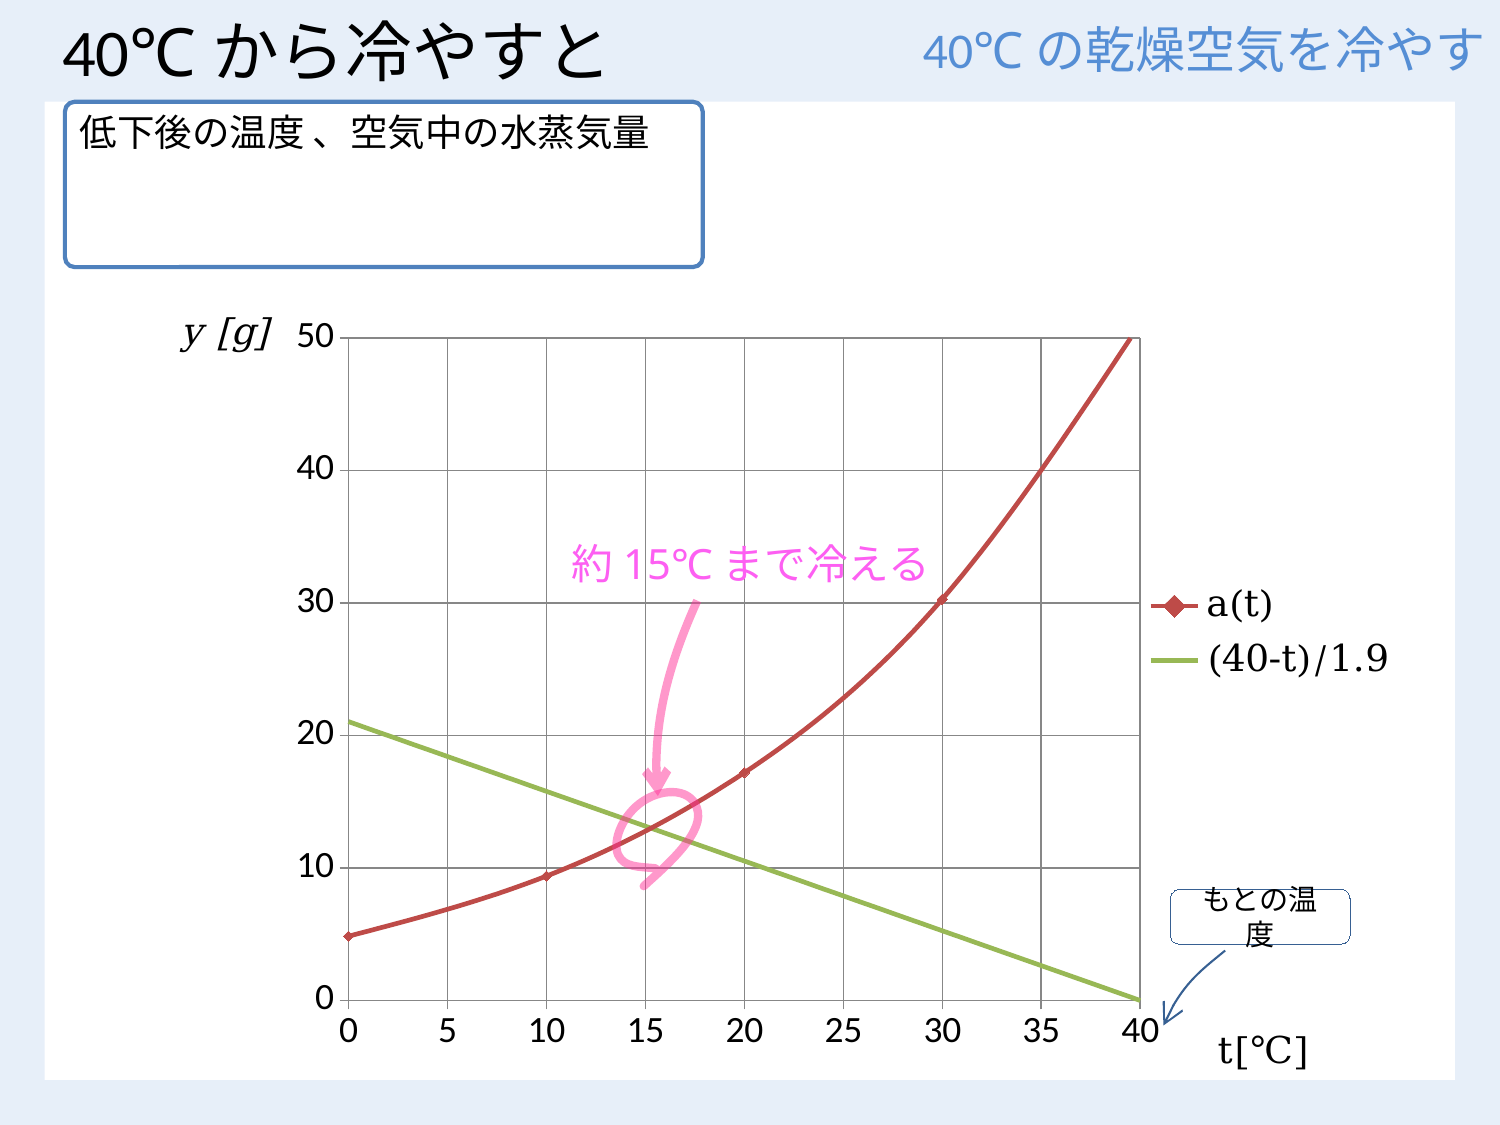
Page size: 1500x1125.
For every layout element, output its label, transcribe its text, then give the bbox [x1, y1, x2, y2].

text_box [1163, 881, 1356, 1026]
list 40℃の乾燥空気を冷やす [750, 0, 1500, 98]
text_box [64, 101, 751, 294]
title 40℃から冷やすと [47, 0, 1453, 99]
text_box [560, 530, 941, 887]
chart [170, 302, 1459, 1083]
